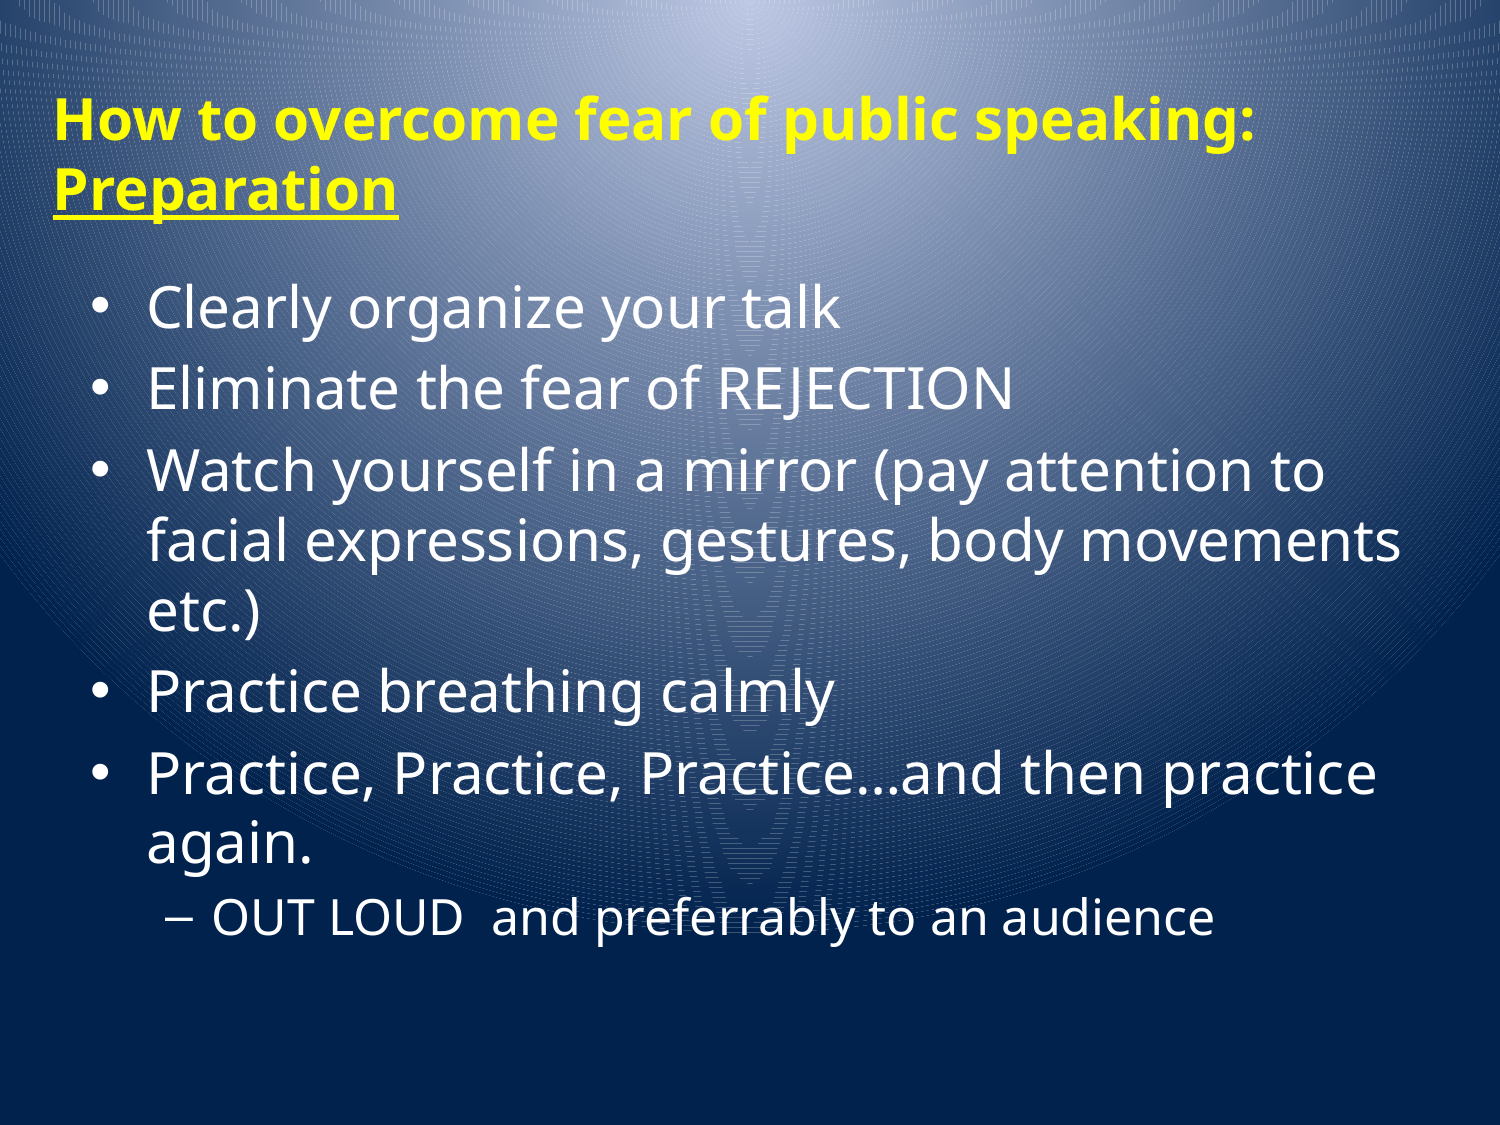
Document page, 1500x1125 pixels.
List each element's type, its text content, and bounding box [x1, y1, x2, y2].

text_box How to overcome fear of public speaking: Preparation [38, 74, 1289, 230]
list Clearly organize your talk Eliminate the fear of REJECTION Watch yourself in a mirror (pay attention to facial expressions, gestures, body movements etc.) Practice breathing calmly Practice, Practice, Practice…and then practice again. OUT LOUD and preferrably to an audience [75, 262, 1425, 1005]
